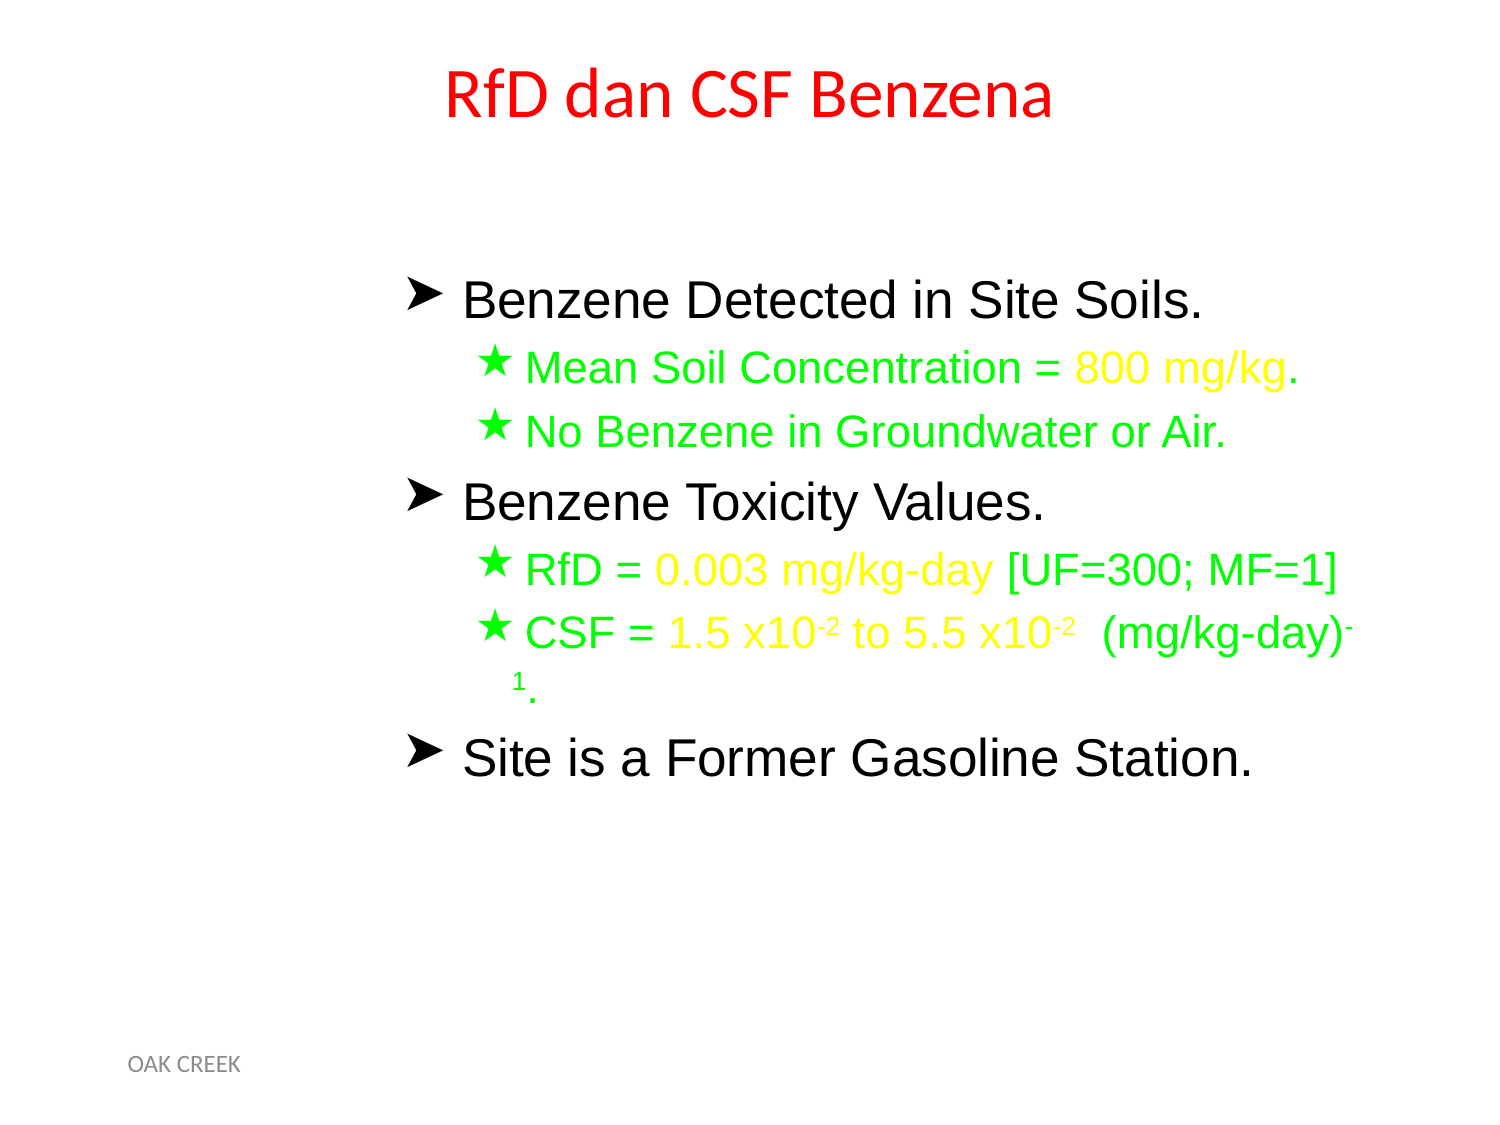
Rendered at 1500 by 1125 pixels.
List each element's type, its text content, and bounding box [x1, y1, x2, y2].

list Benzene Detected in Site Soils. Mean Soil Concentration = 800 mg/kg. No Benzene in Groundwater or Air. Benzene Toxicity Values. RfD = 0.003 mg/kg-day [UF=300; MF=1] CSF = 1.5 x10-2 to 5.5 x10-2 (mg/kg-day)-1. Site is a Former Gasoline Station. [312, 174, 1381, 842]
footer OAK CREEK [112, 1025, 425, 1100]
title RfD dan CSF Benzena [112, 37, 1388, 225]
